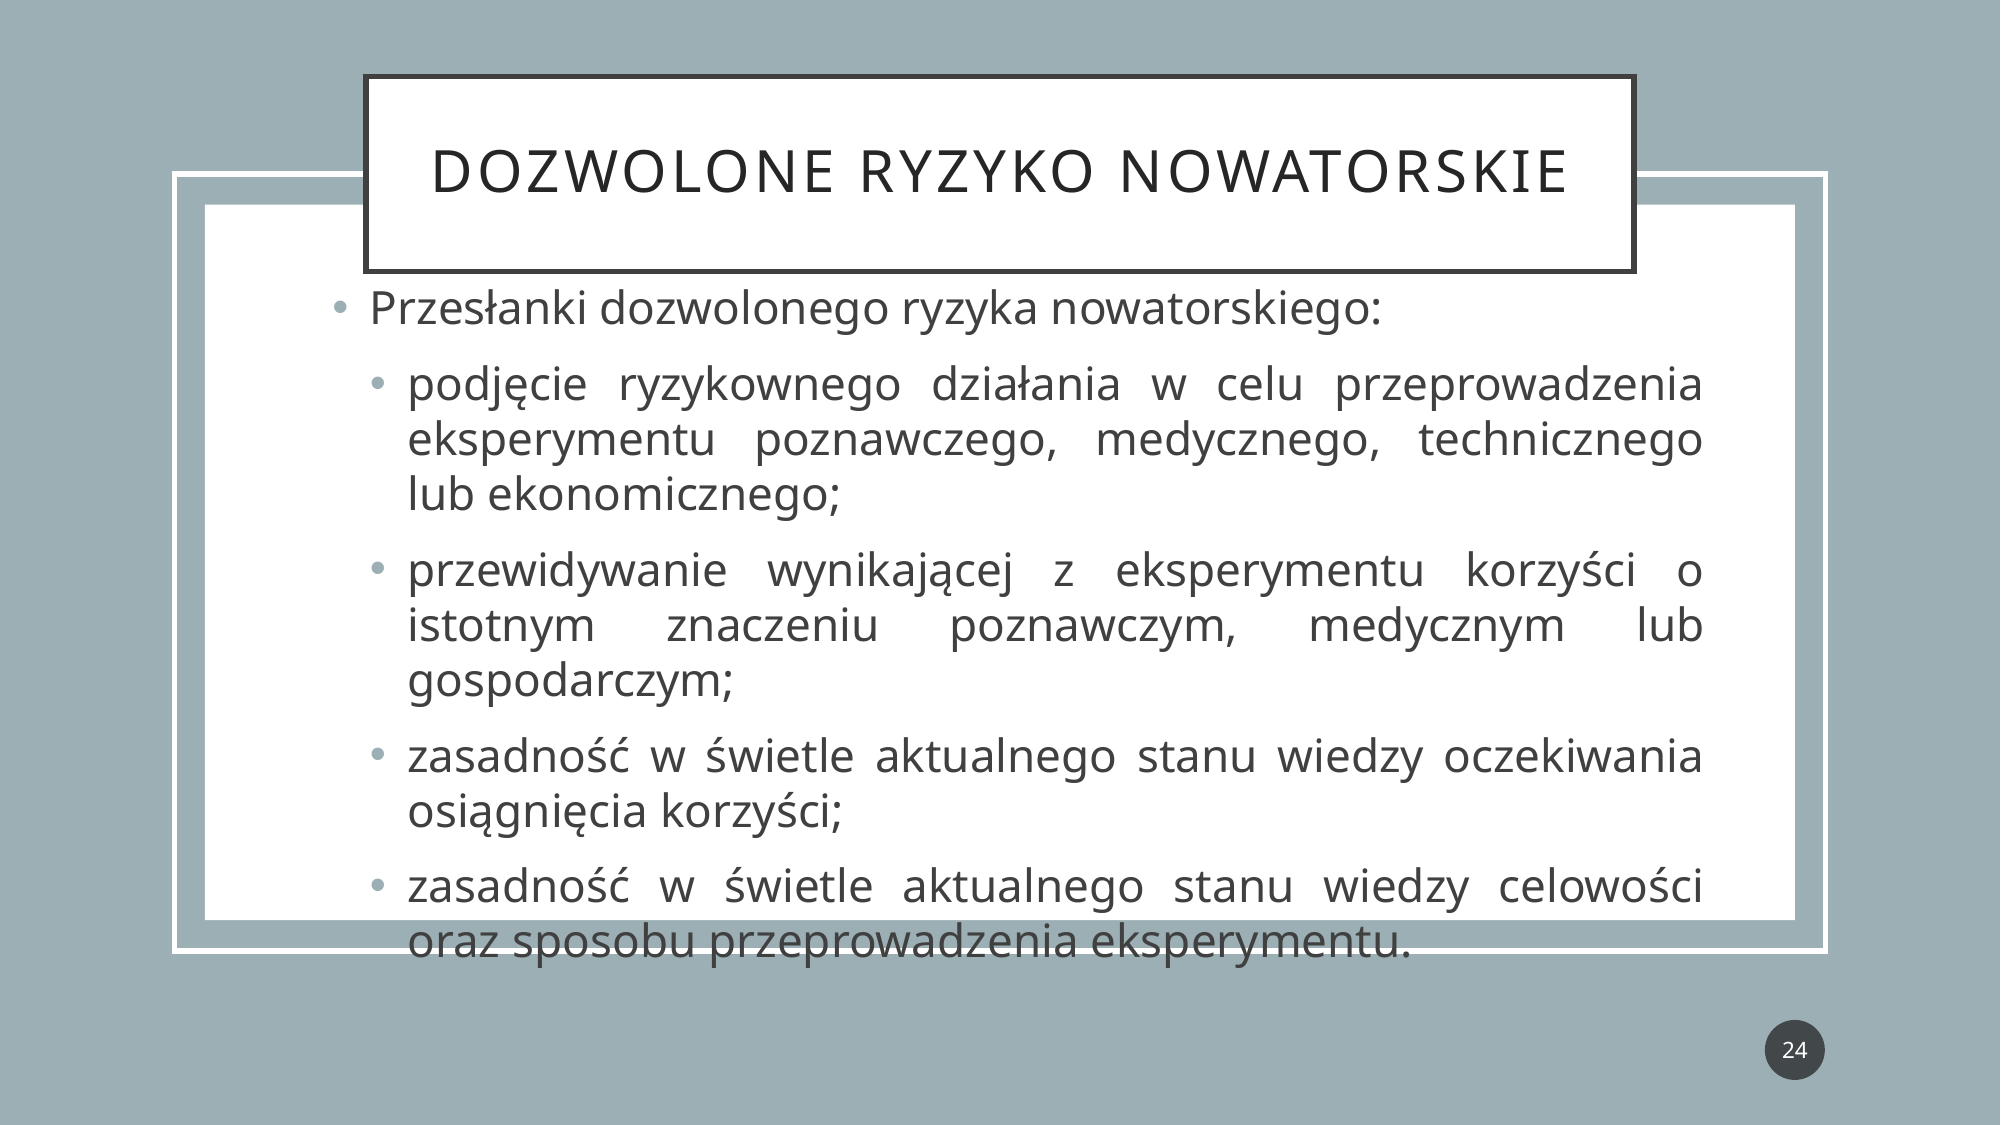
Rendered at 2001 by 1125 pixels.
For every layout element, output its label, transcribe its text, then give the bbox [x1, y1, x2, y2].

title Dozwolone ryzyko nowatorskie [363, 74, 1637, 271]
slide_number 24 [1764, 1019, 1825, 1080]
list Przesłanki dozwolonego ryzyka nowatorskiego: podjęcie ryzykownego działania w celu przeprowadzenia eksperymentu poznawczego, medycznego, technicznego lub ekonomicznego; przewidywanie wynikającej z eksperymentu korzyści o istotnym znaczeniu poznawczym, medycznym lub gospodarczym; zasadność w świetle aktualnego stanu wiedzy oczekiwania osiągnięcia korzyści; zasadność w świetle aktualnego stanu wiedzy celowości oraz sposobu przeprowadzenia eksperymentu. [279, 271, 1721, 744]
text_box [173, 173, 1827, 952]
text_box [0, 0, 2000, 1125]
